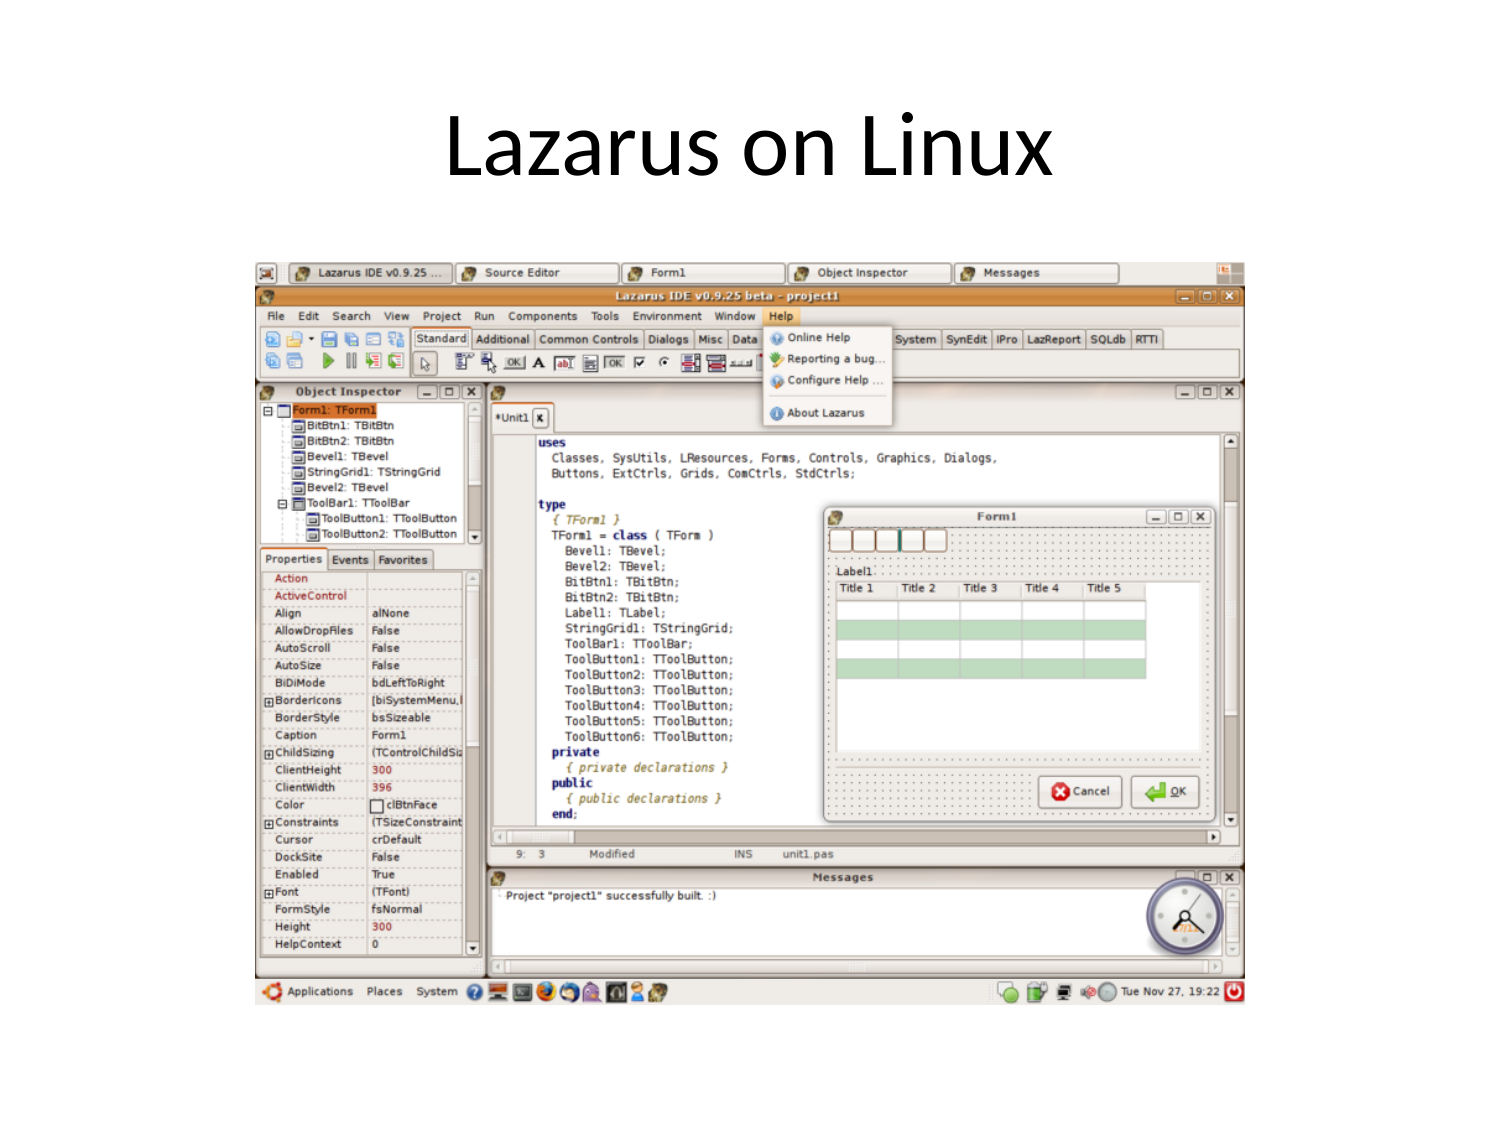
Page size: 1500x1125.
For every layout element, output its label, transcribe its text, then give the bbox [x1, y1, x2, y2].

title Lazarus on Linux [75, 45, 1425, 233]
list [254, 262, 1246, 1006]
